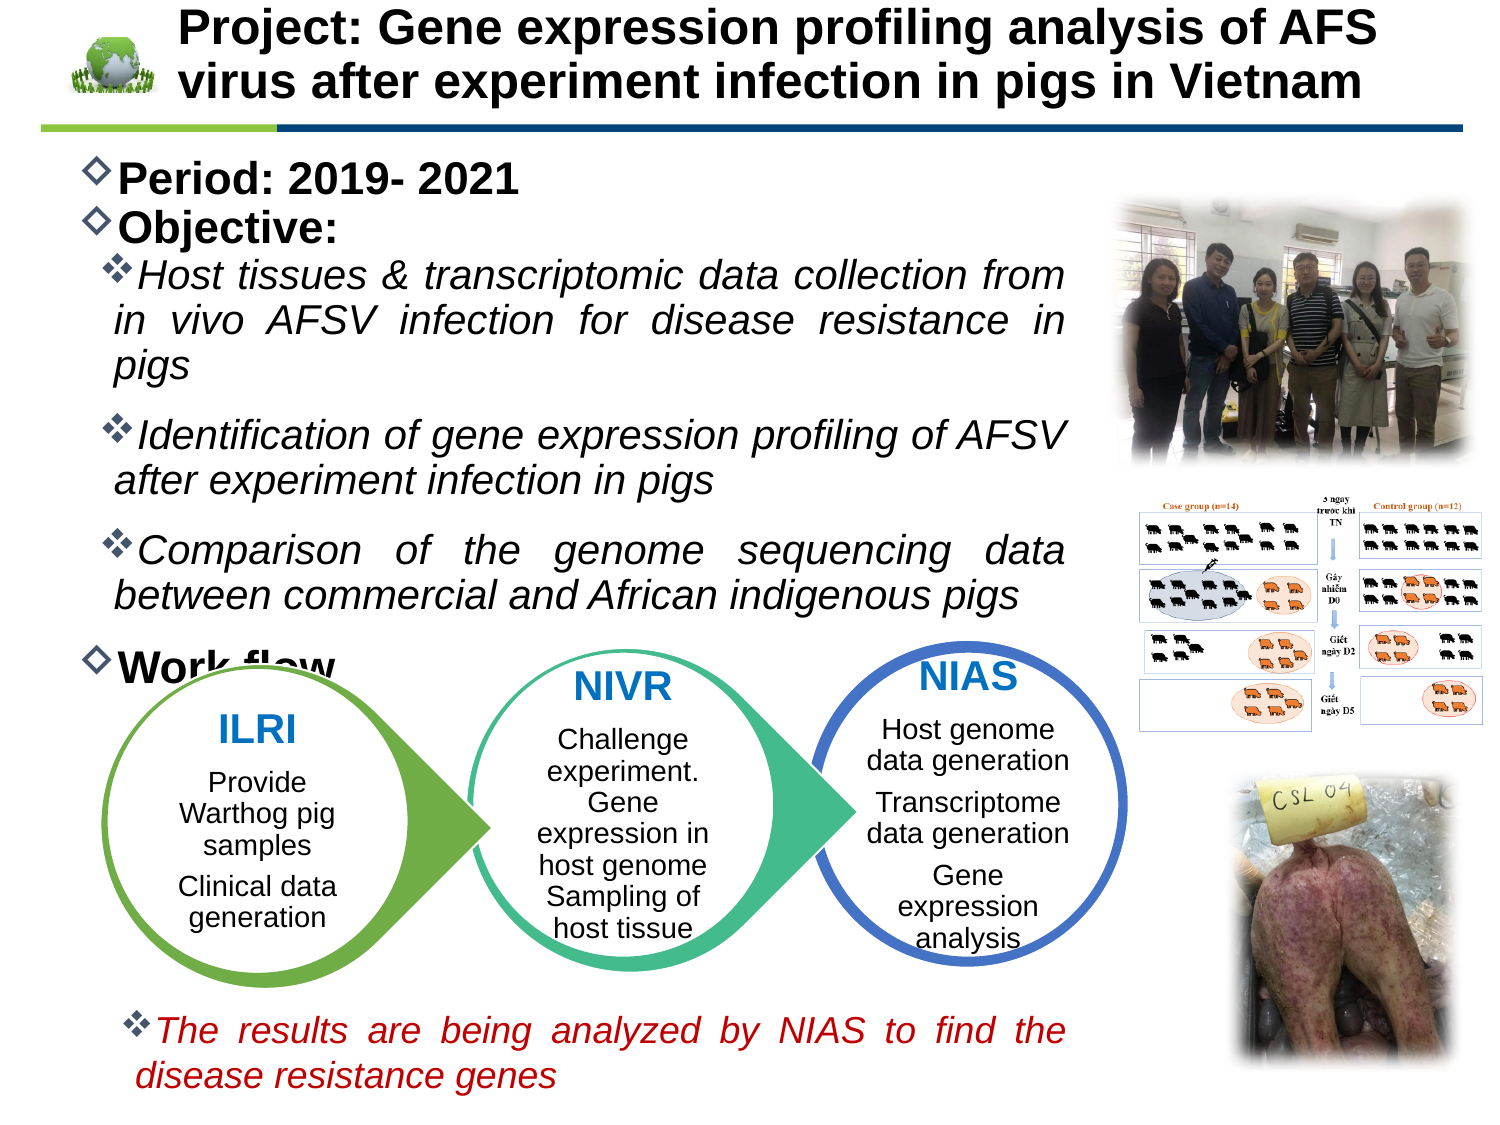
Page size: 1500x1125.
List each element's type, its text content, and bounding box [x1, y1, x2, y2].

title Project: Gene expression profiling analysis of AFS virus after experiment infection in pigs in Vietnam [162, 8, 1464, 109]
picture [1108, 190, 1479, 469]
text_box The results are being analyzed by NIAS to find the disease resistance genes [62, 998, 1082, 1104]
text_box [276, 123, 1464, 133]
picture [62, 37, 163, 93]
list Period: 2019- 2021 Objective: Host tissues & transcriptomic data collection from in vivo AFSV infection for disease resistance in pigs Identification of gene expression profiling of AFSV after experiment infection in pigs Comparison of the genome sequencing data between commercial and African indigenous pigs Work flow [40, 147, 1082, 652]
text_box [40, 123, 276, 133]
picture [1128, 497, 1487, 740]
picture [1224, 767, 1464, 1074]
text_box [101, 639, 1129, 990]
